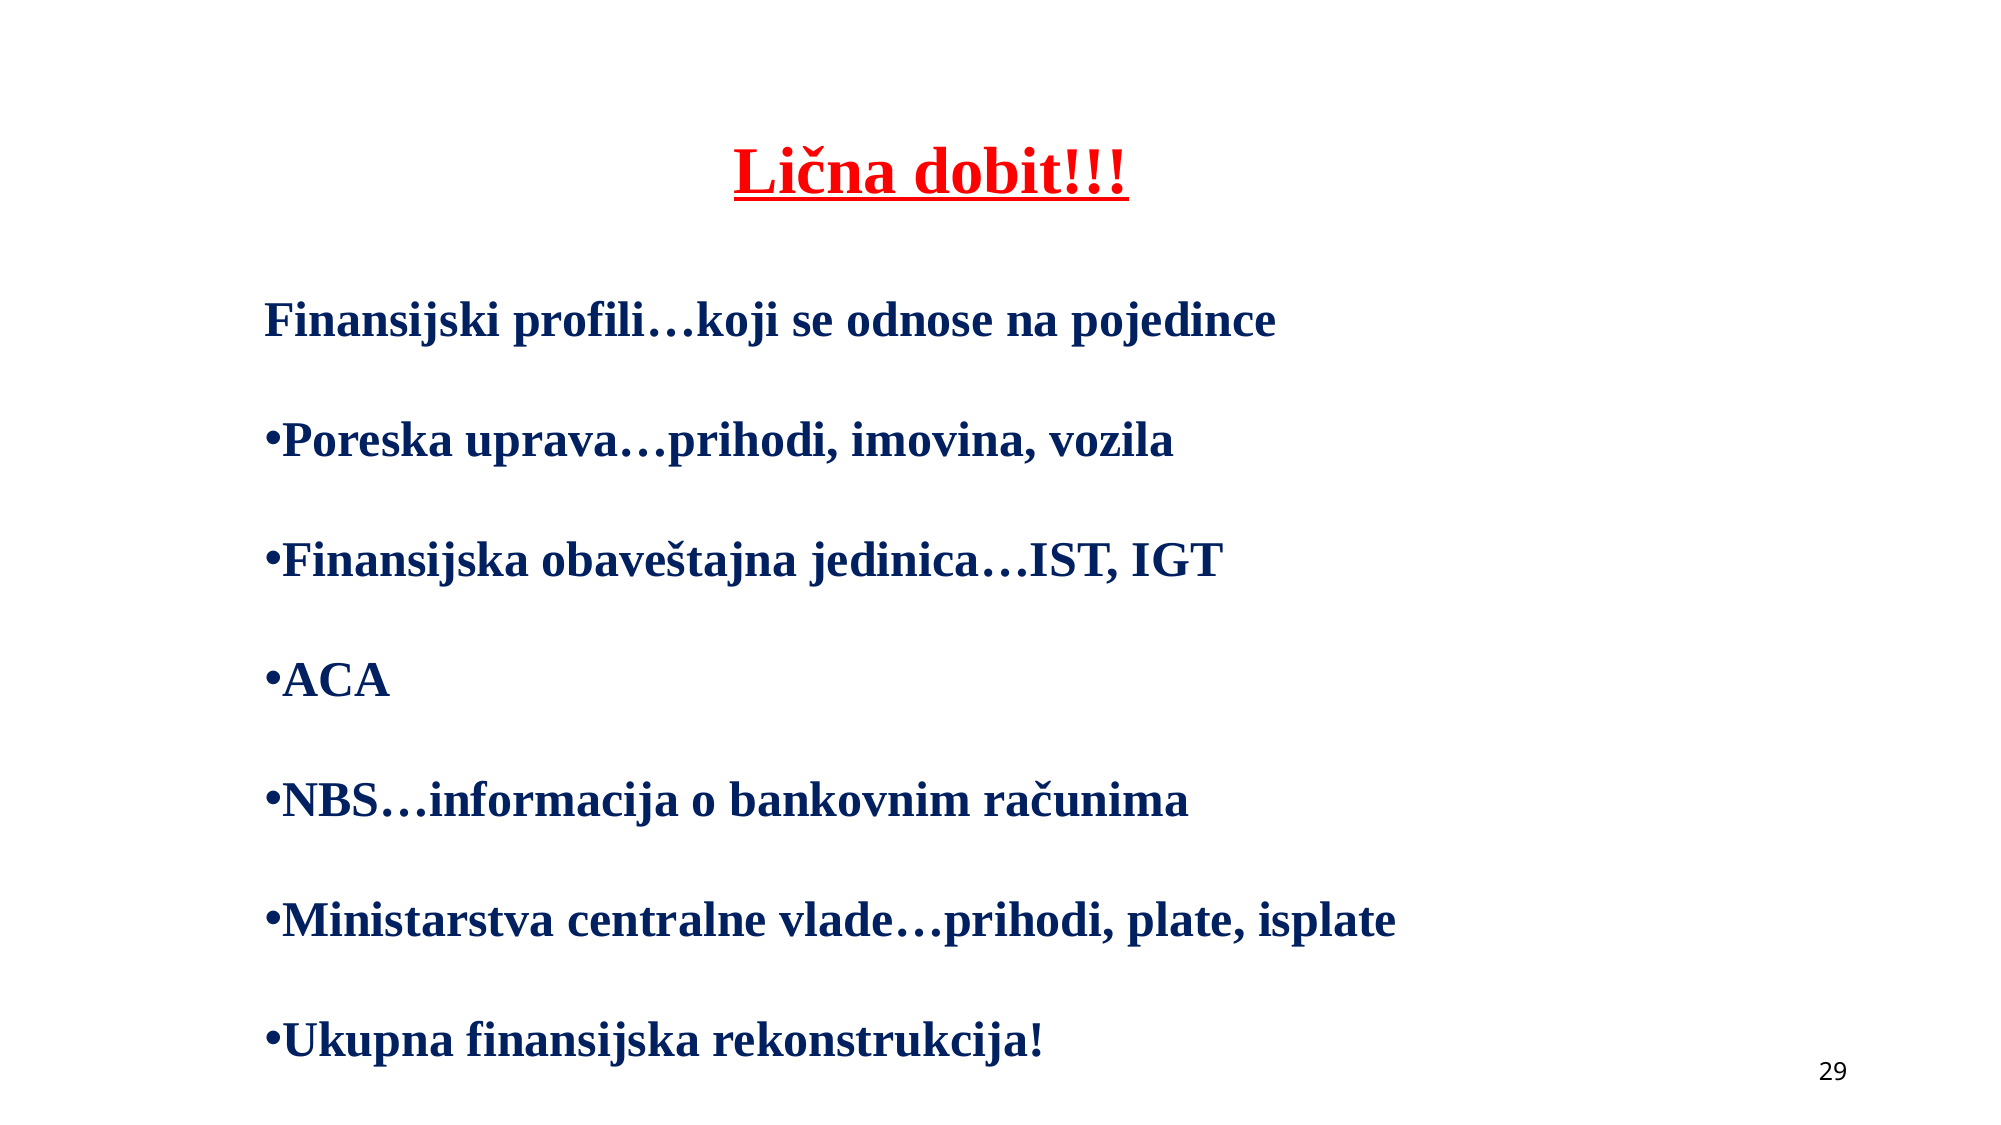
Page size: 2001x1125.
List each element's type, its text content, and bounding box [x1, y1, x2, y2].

text_box Lična dobit!!! Finansijski profili…koji se odnose na pojedince Poreska uprava…prihodi, imovina, vozila Finansijska obaveštajna jedinica…IST, IGT ACA NBS…informacija o bankovnim računima Ministarstva centralne vlade…prihodi, plate, isplate Ukupna finansijska rekonstrukcija! [249, 119, 1613, 1125]
slide_number 29 [1613, 1042, 1863, 1103]
